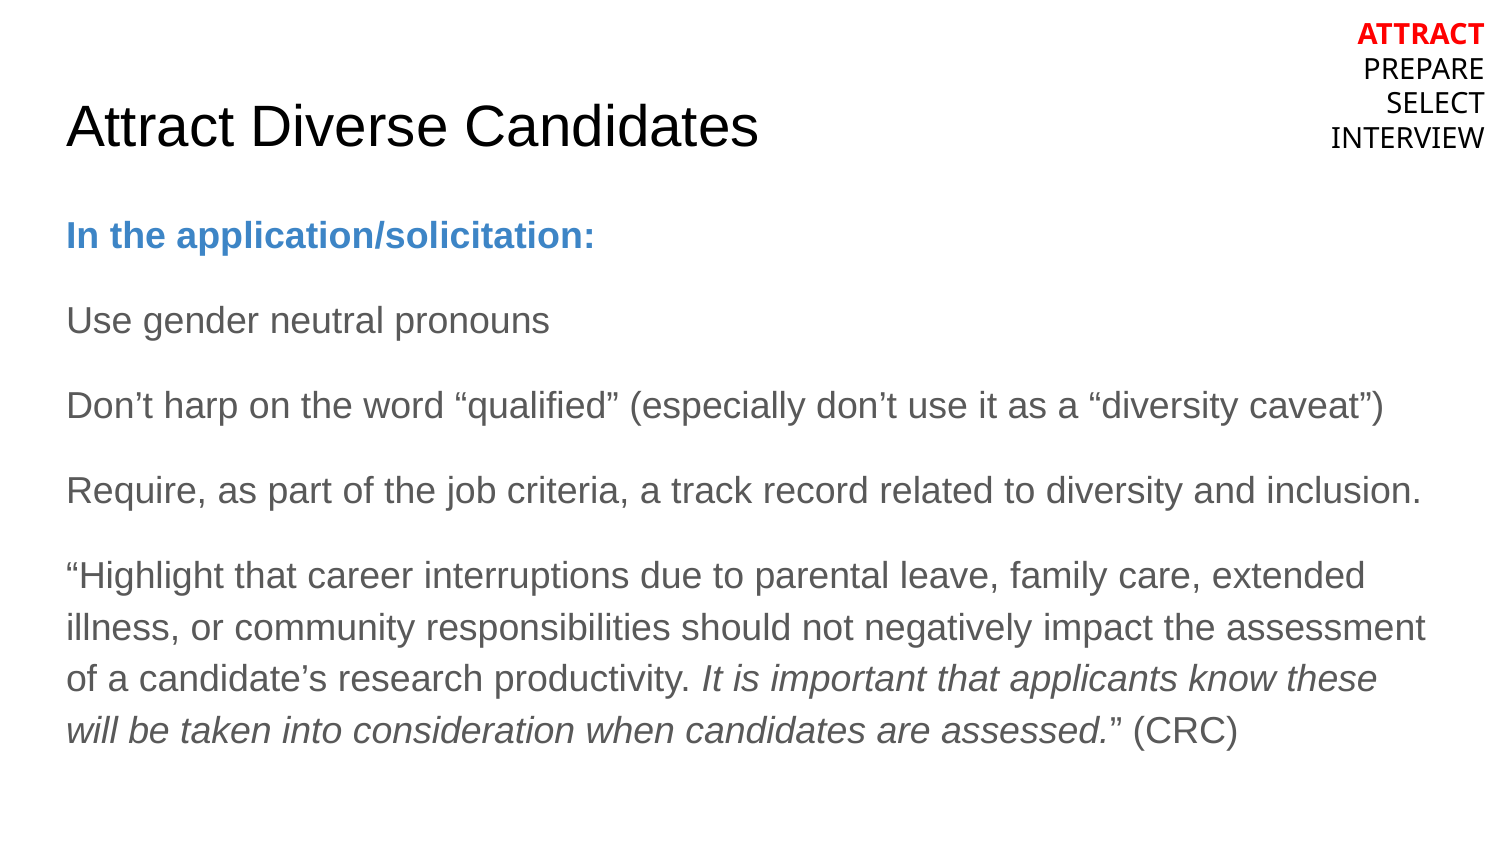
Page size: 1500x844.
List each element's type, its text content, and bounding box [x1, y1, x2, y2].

text_box ATTRACT PREPARE SELECT INTERVIEW [1236, 0, 1500, 187]
title Attract Diverse Candidates [51, 72, 1236, 167]
list In the application/solicitation: Use gender neutral pronouns Don’t harp on the word “qualified” (especially don’t use it as a “diversity caveat”) Require, as part of the job criteria, a track record related to diversity and inclusion. “Highlight that career interruptions due to parental leave, family care, extended illness, or community responsibilities should not negatively impact the assessment of a candidate’s research productivity. It is important that applicants know these will be taken into consideration when candidates are assessed.” (CRC) [51, 189, 1449, 750]
